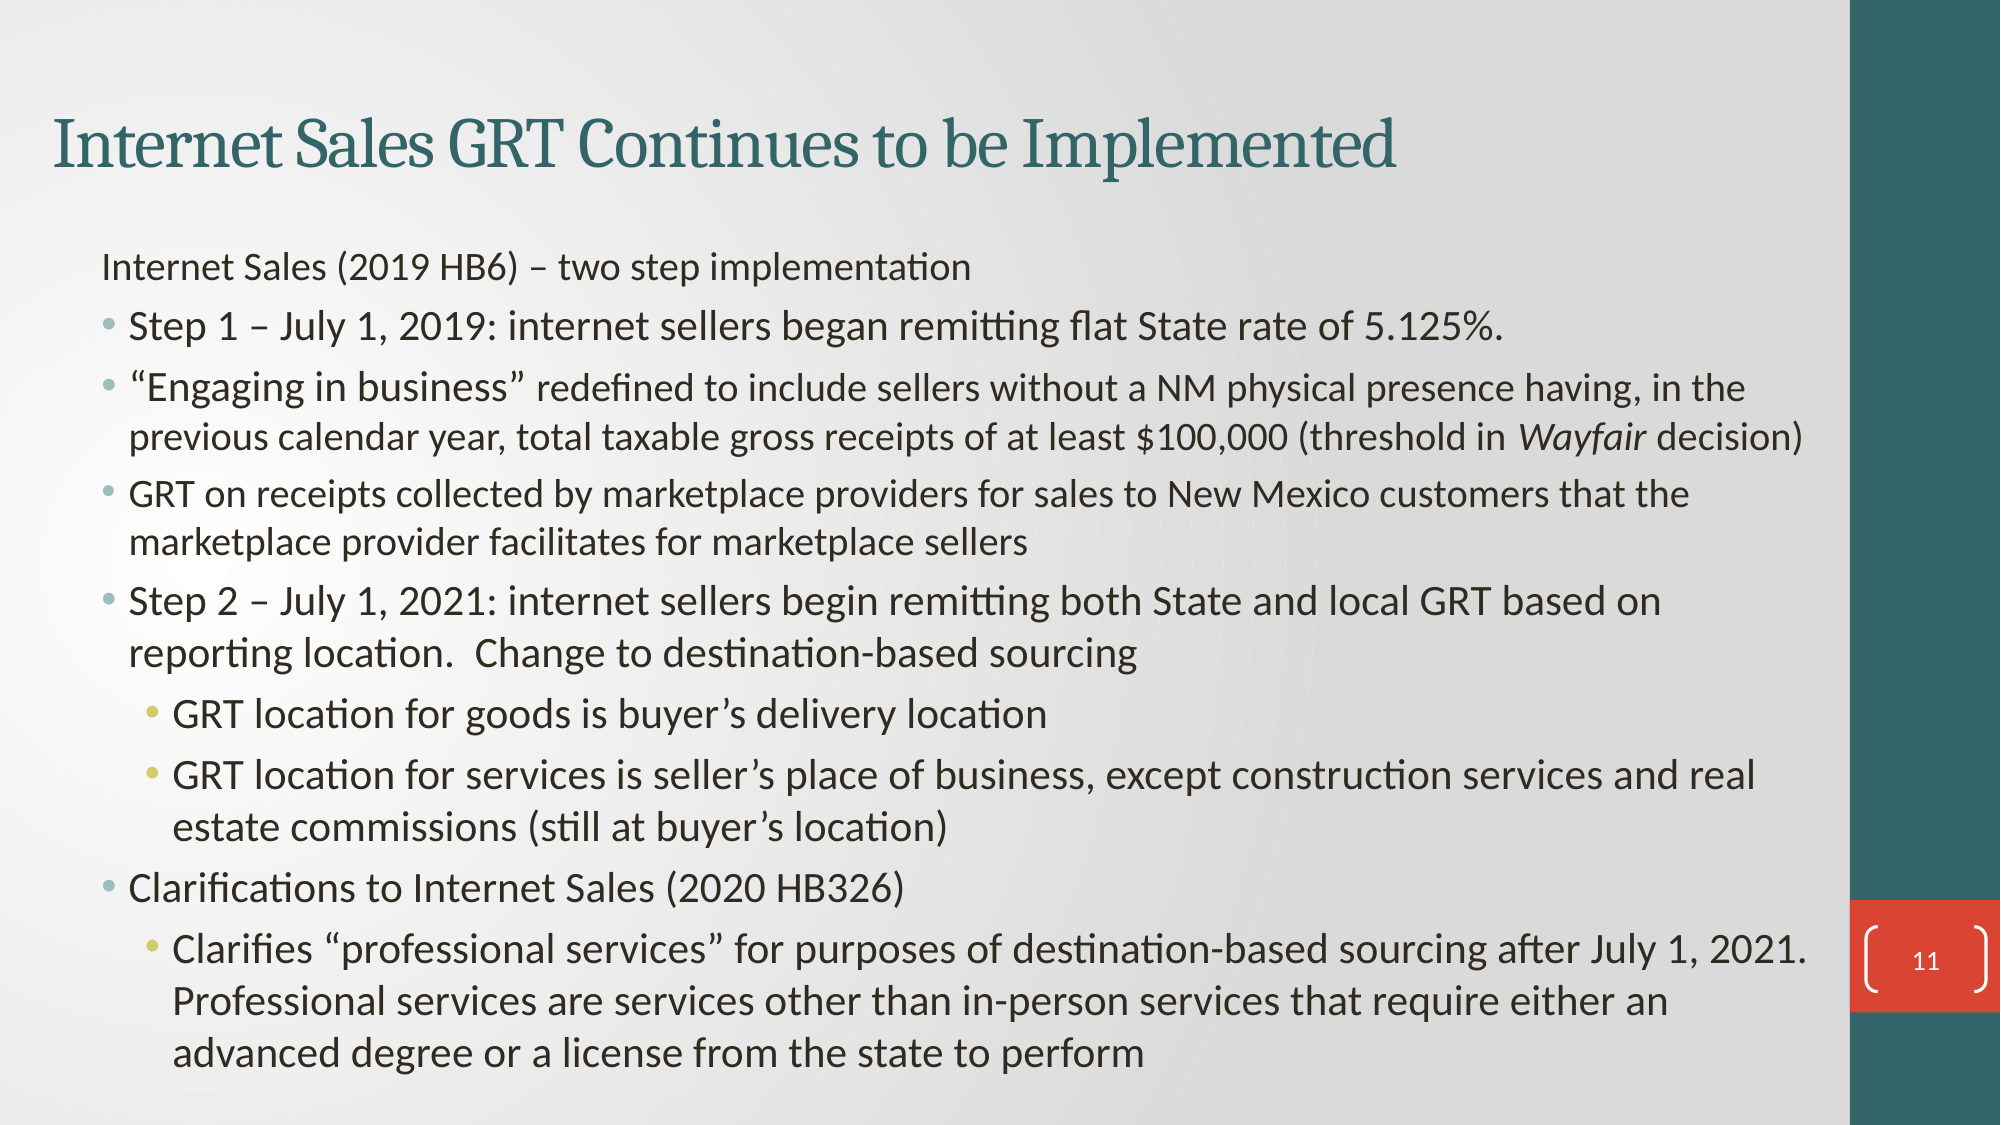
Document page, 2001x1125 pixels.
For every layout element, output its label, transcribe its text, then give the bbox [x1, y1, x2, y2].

list Internet Sales (2019 HB6) – two step implementation Step 1 – July 1, 2019: internet sellers began remitting flat State rate of 5.125%. “Engaging in business” redefined to include sellers without a NM physical presence having, in the previous calendar year, total taxable gross receipts of at least $100,000 (threshold in Wayfair decision) GRT on receipts collected by marketplace providers for sales to New Mexico customers that the marketplace provider facilitates for marketplace sellers Step 2 – July 1, 2021: internet sellers begin remitting both State and local GRT based on reporting location. Change to destination-based sourcing GRT location for goods is buyer’s delivery location GRT location for services is seller’s place of business, except construction services and real estate commissions (still at buyer’s location) Clarifications to Internet Sales (2020 HB326) Clarifies “professional services” for purposes of destination-based sourcing after July 1, 2021. Professional services are services other than in-person services that require either an advanced degree or a license from the state to perform [37, 232, 1825, 1094]
slide_number 11 [1864, 925, 1988, 994]
title Internet Sales GRT Continues to be Implemented [37, 45, 1848, 233]
